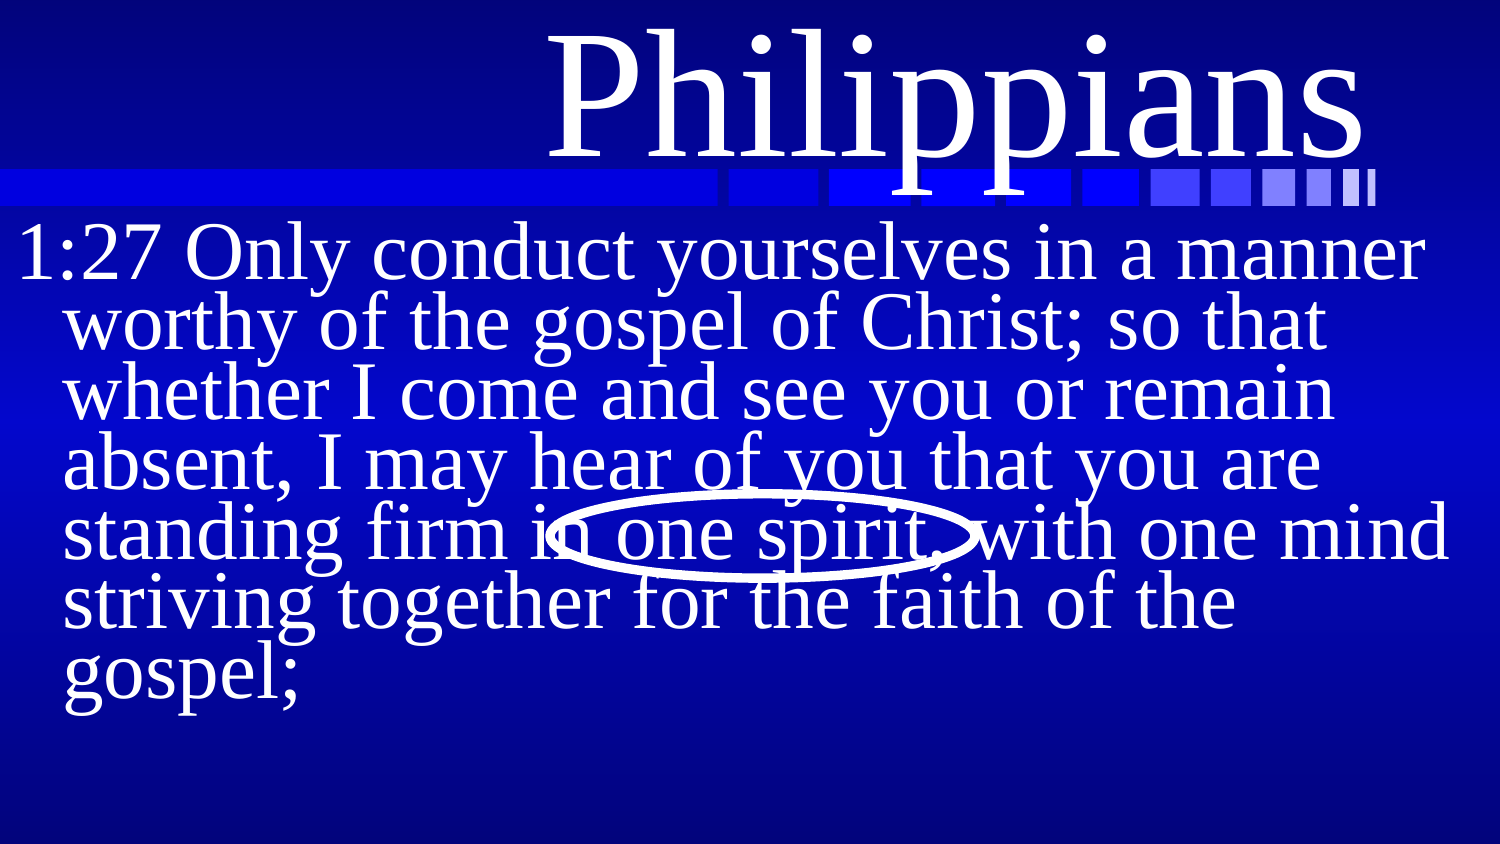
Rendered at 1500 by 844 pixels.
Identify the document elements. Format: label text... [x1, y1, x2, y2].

text_box [549, 493, 976, 579]
title Philippians [209, 56, 1385, 198]
list 1:27 Only conduct yourselves in a manner worthy of the gospel of Christ; so that whether I come and see you or remain absent, I may hear of you that you are standing firm in one spirit, with one mind striving together for the faith of the gospel; [0, 215, 1500, 741]
